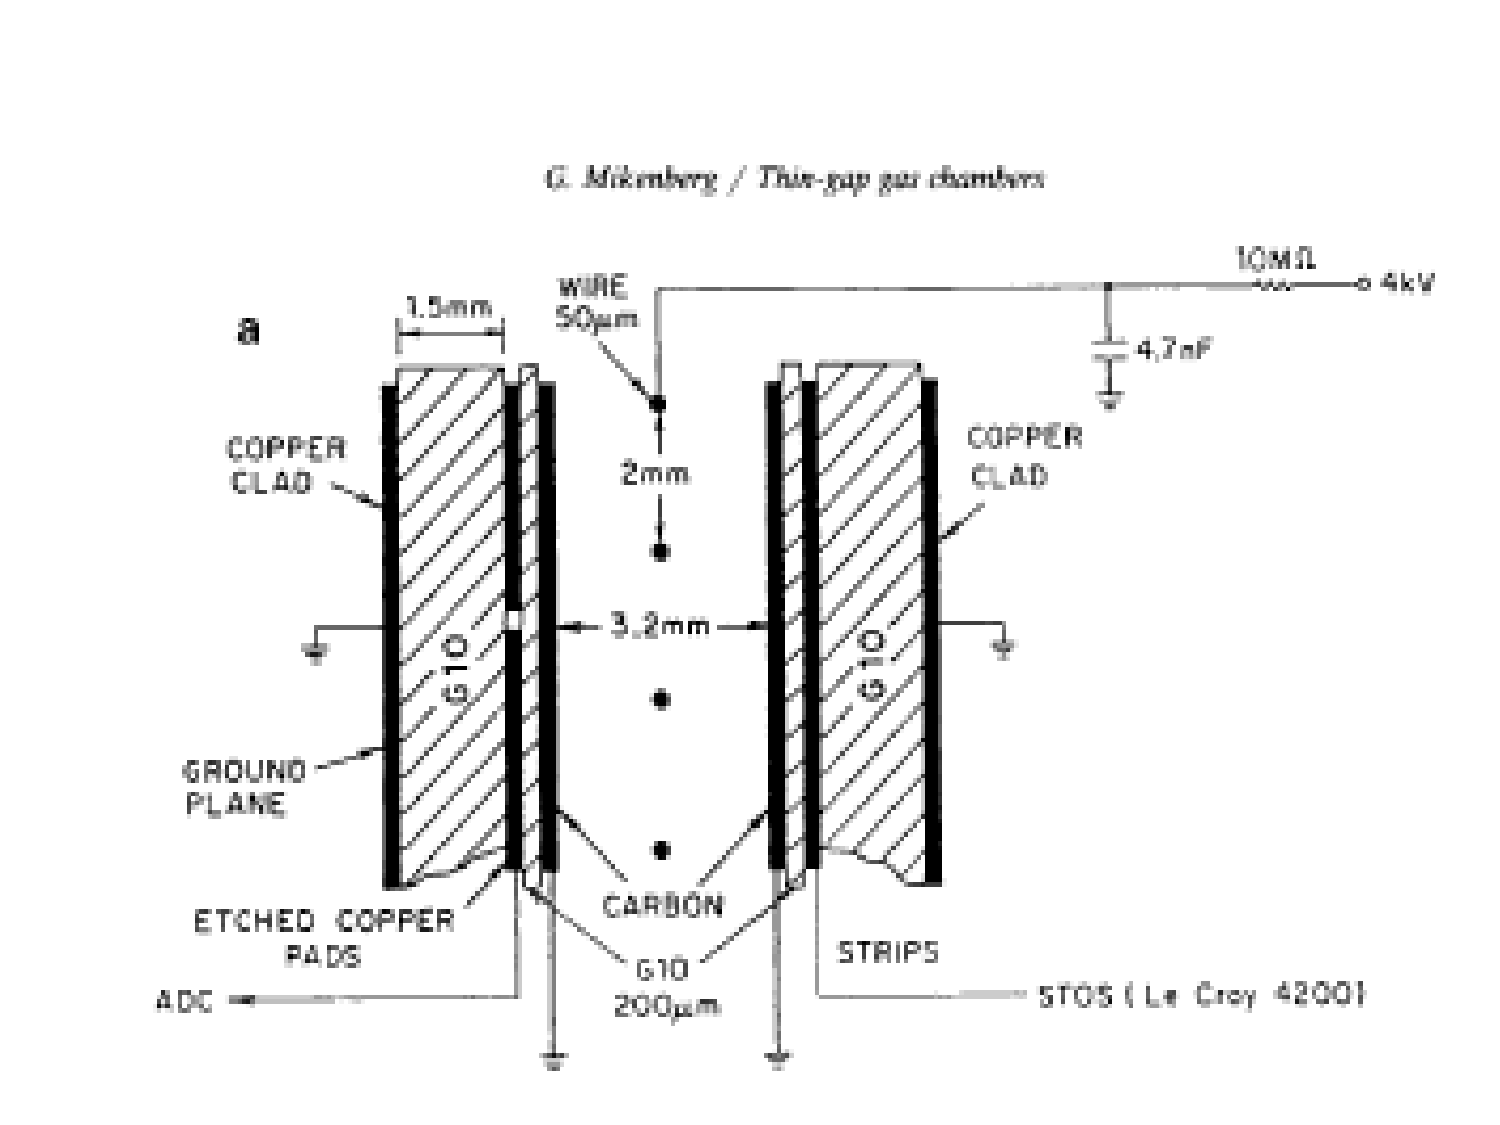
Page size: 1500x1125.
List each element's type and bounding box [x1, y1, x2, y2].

picture [47, 152, 1466, 1091]
